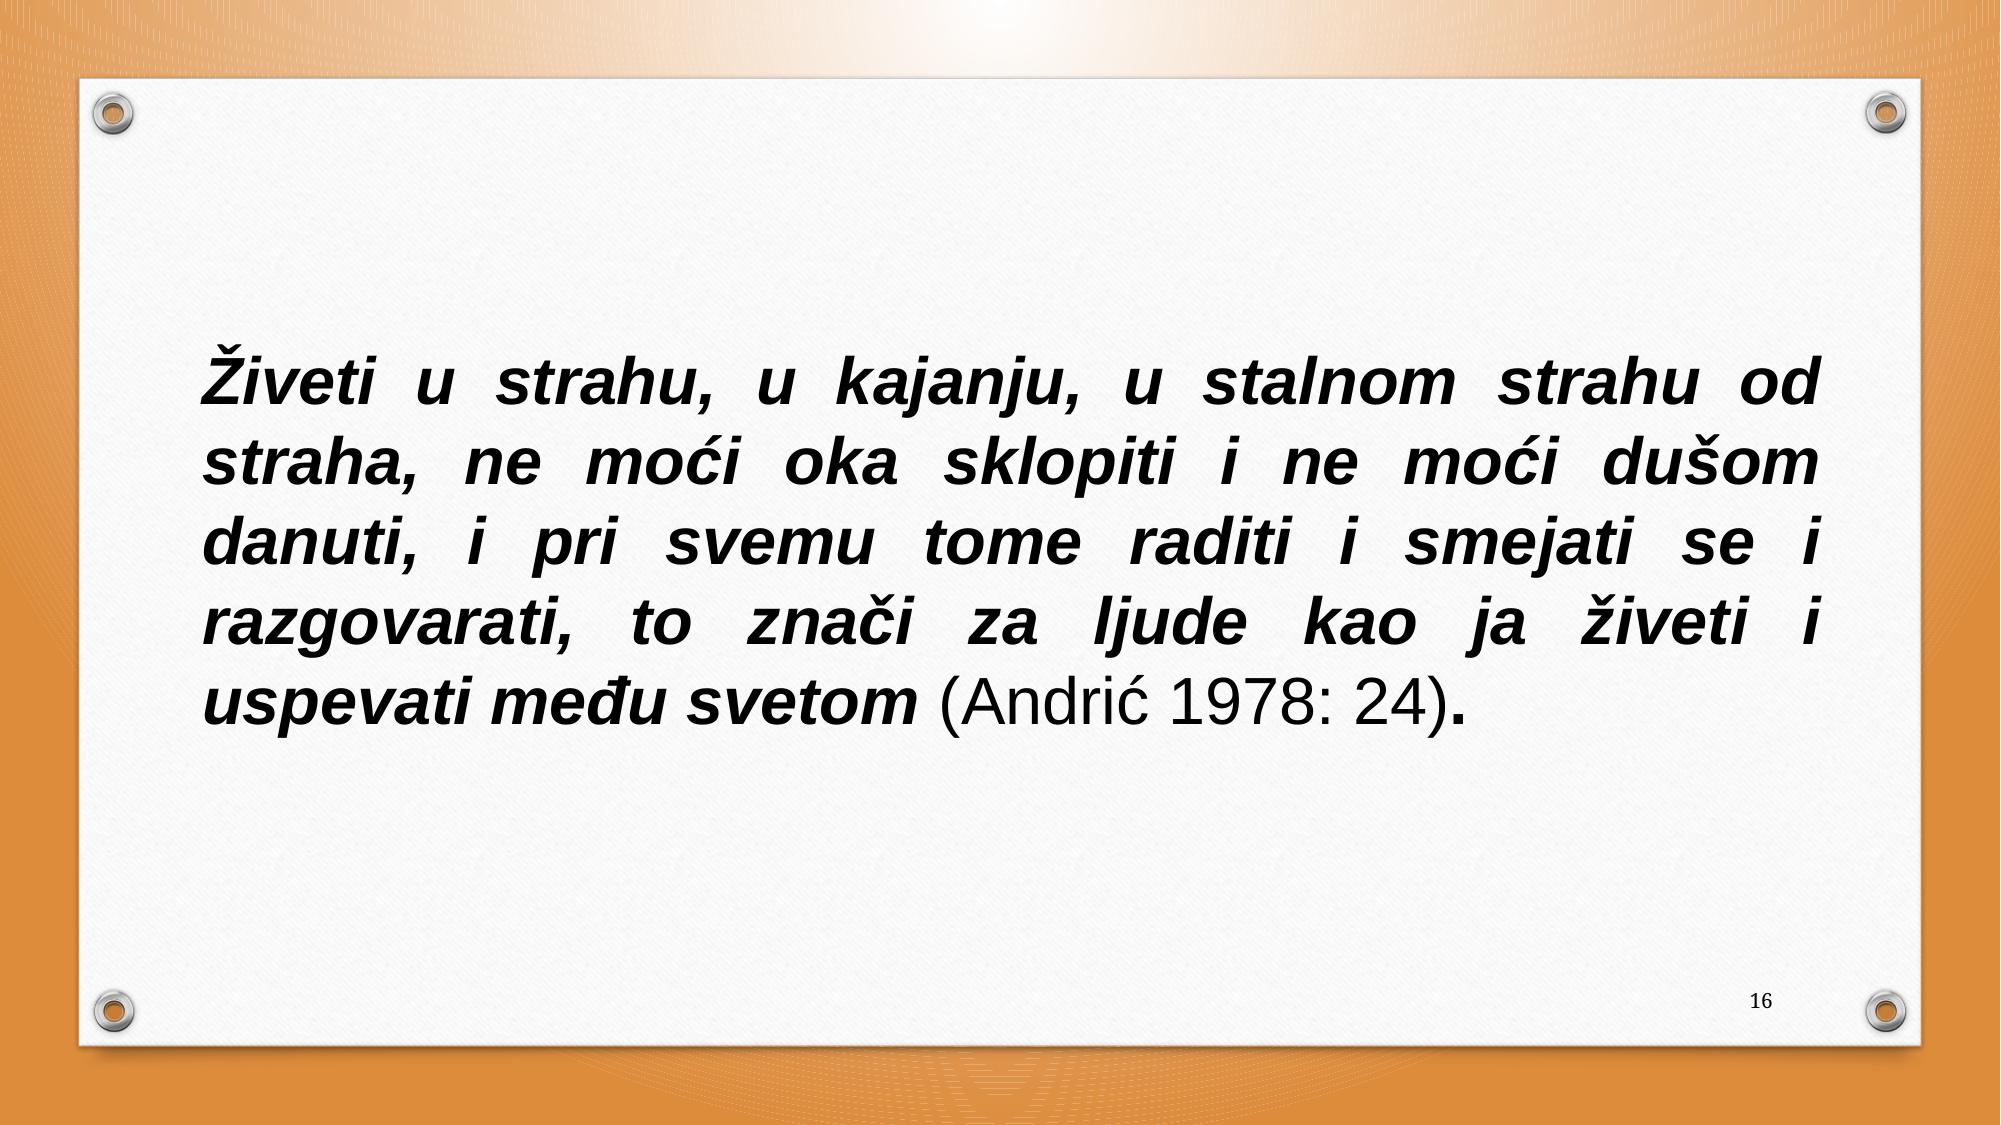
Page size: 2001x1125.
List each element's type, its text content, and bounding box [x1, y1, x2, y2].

slide_number 16 [1698, 979, 1788, 1025]
text_box Živeti u strahu, u kajanju, u stalnom strahu od straha, ne moći oka sklopiti i ne moći dušom danuti, i pri svemu tome raditi i smejati se i razgovarati, to znači za ljude kao ja živeti i uspevati među svetom (Andrić 1978: 24). [187, 330, 1838, 746]
picture [0, 0, 2000, 1125]
